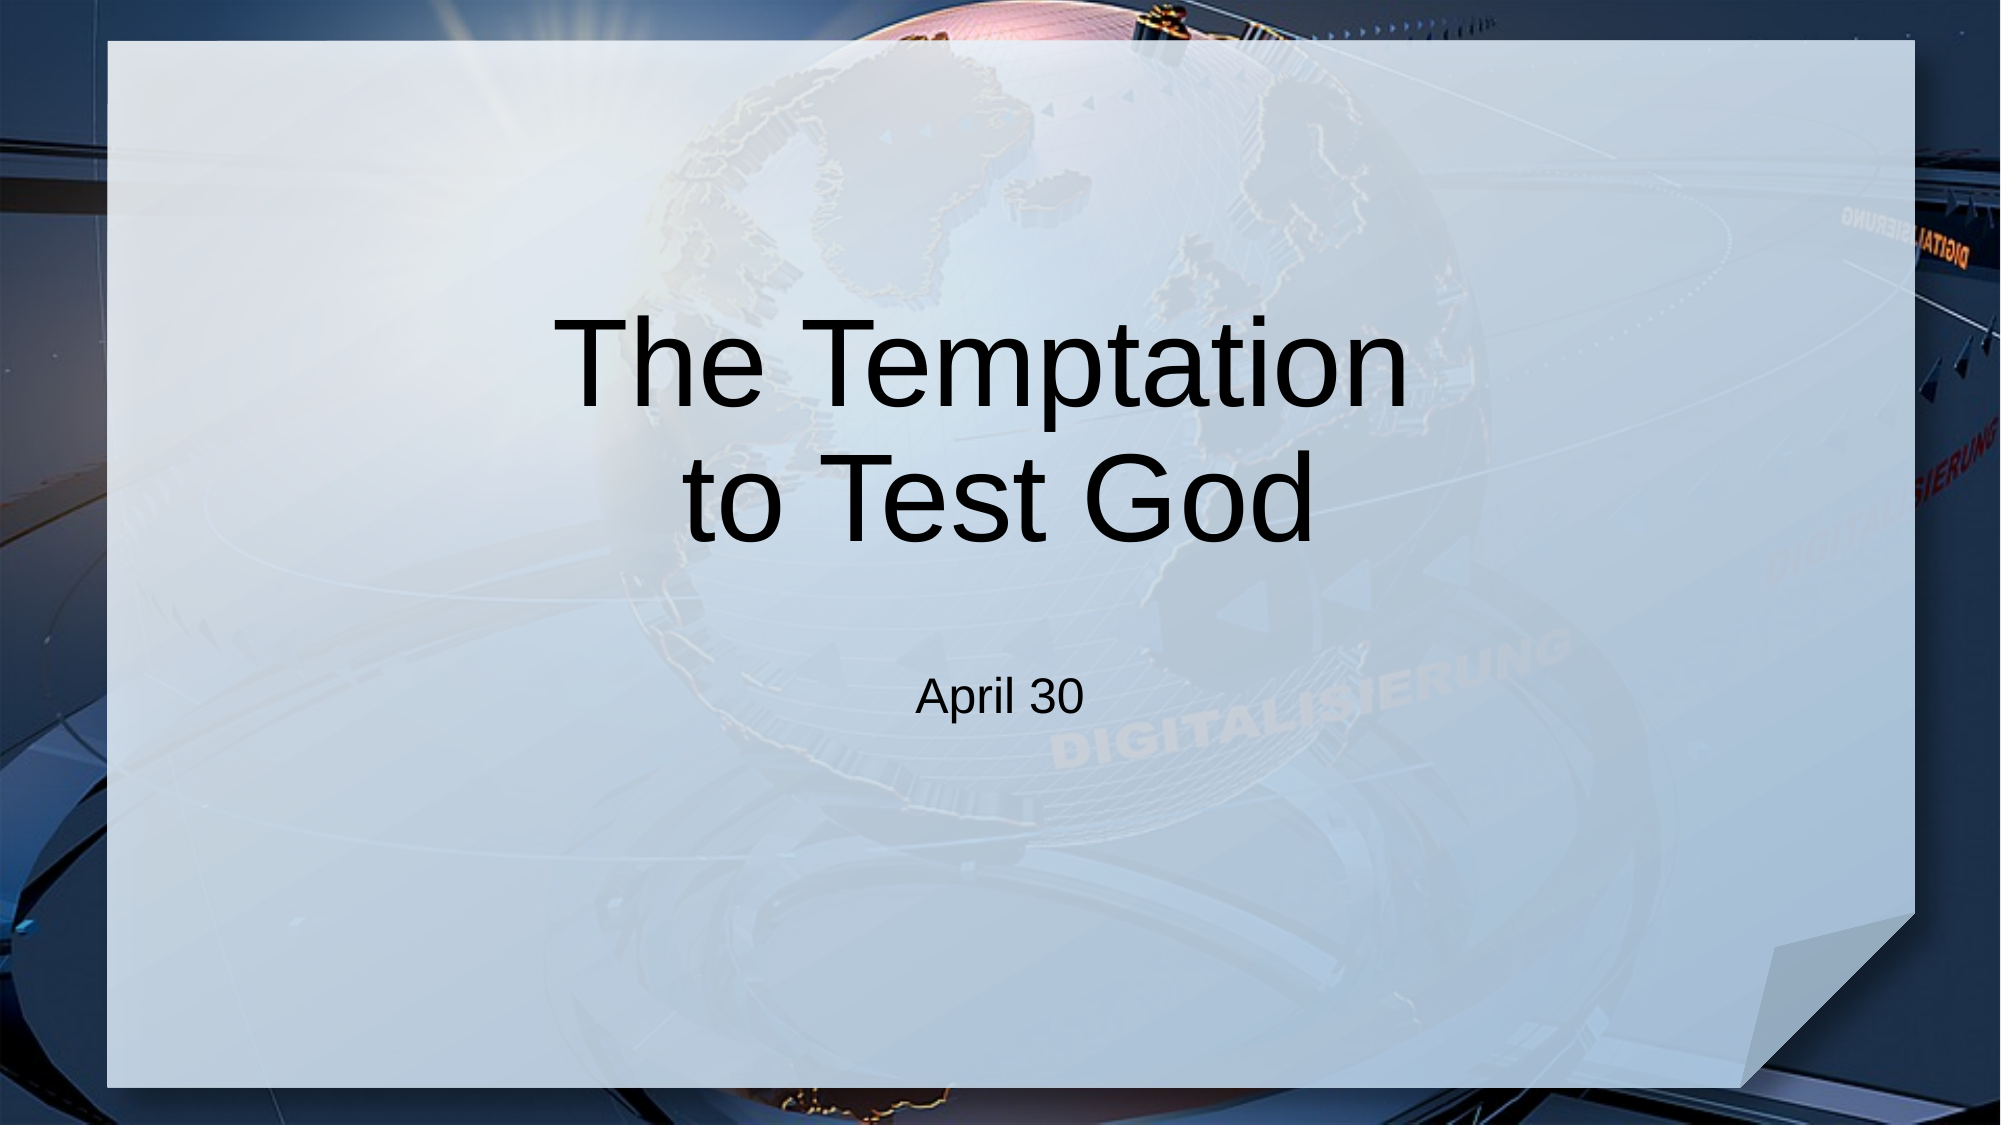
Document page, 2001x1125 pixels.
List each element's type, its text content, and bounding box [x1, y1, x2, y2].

picture [0, 0, 2001, 1125]
subtitle April 30 [249, 662, 1750, 863]
title The Temptation to Test God [249, 184, 1750, 576]
